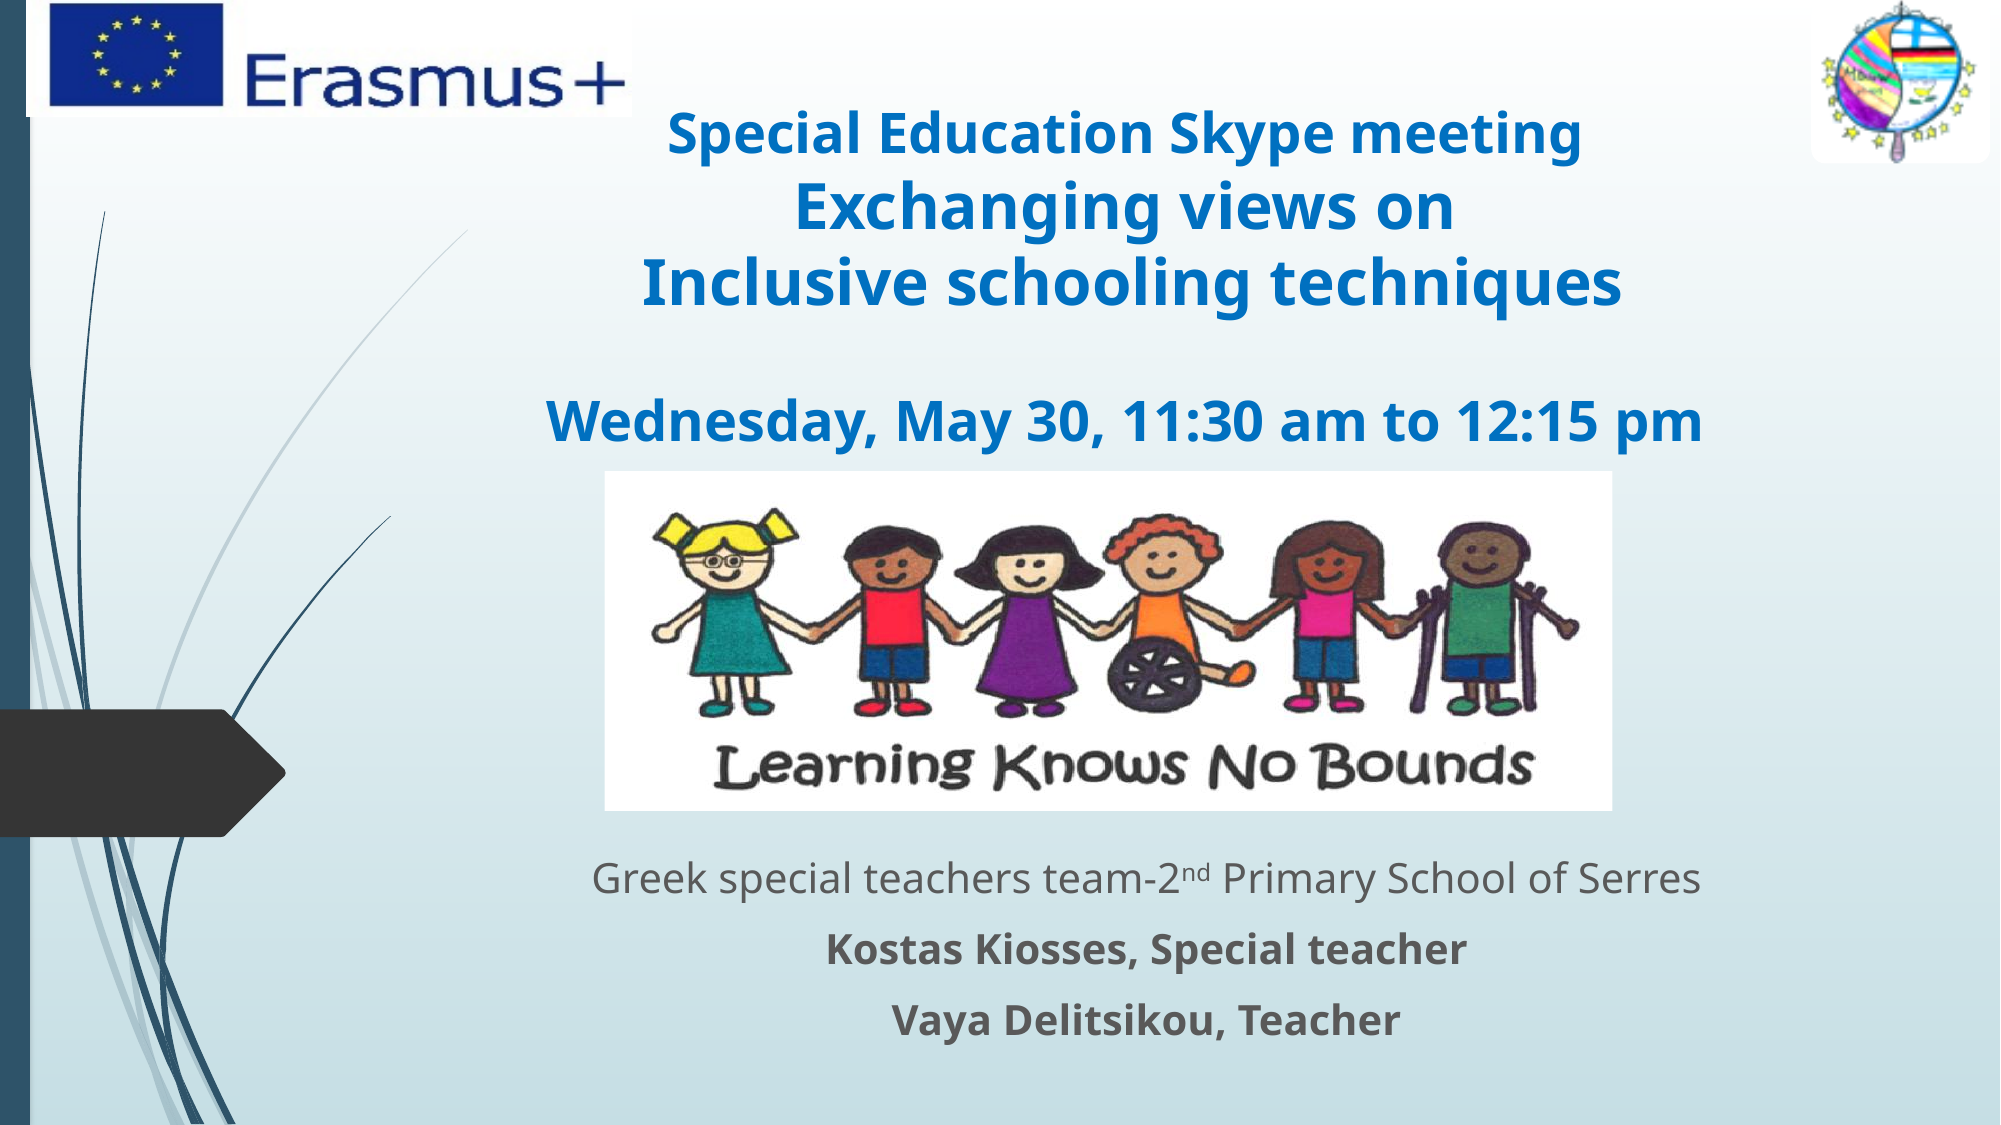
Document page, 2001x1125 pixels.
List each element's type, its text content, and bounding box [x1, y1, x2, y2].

subtitle Greek special teachers team-2nd Primary School of Serres Kostas Kiosses, Special teacher Vaya Delitsikou, Teacher [415, 844, 1878, 1057]
picture [1810, 0, 1991, 164]
picture [604, 470, 1613, 811]
picture [26, 0, 632, 117]
title Special Education Skype meeting Exchanging views on Inclusive schooling techniques Wednesday, May 30, 11:30 am to 12:15 pm [394, 89, 1857, 461]
